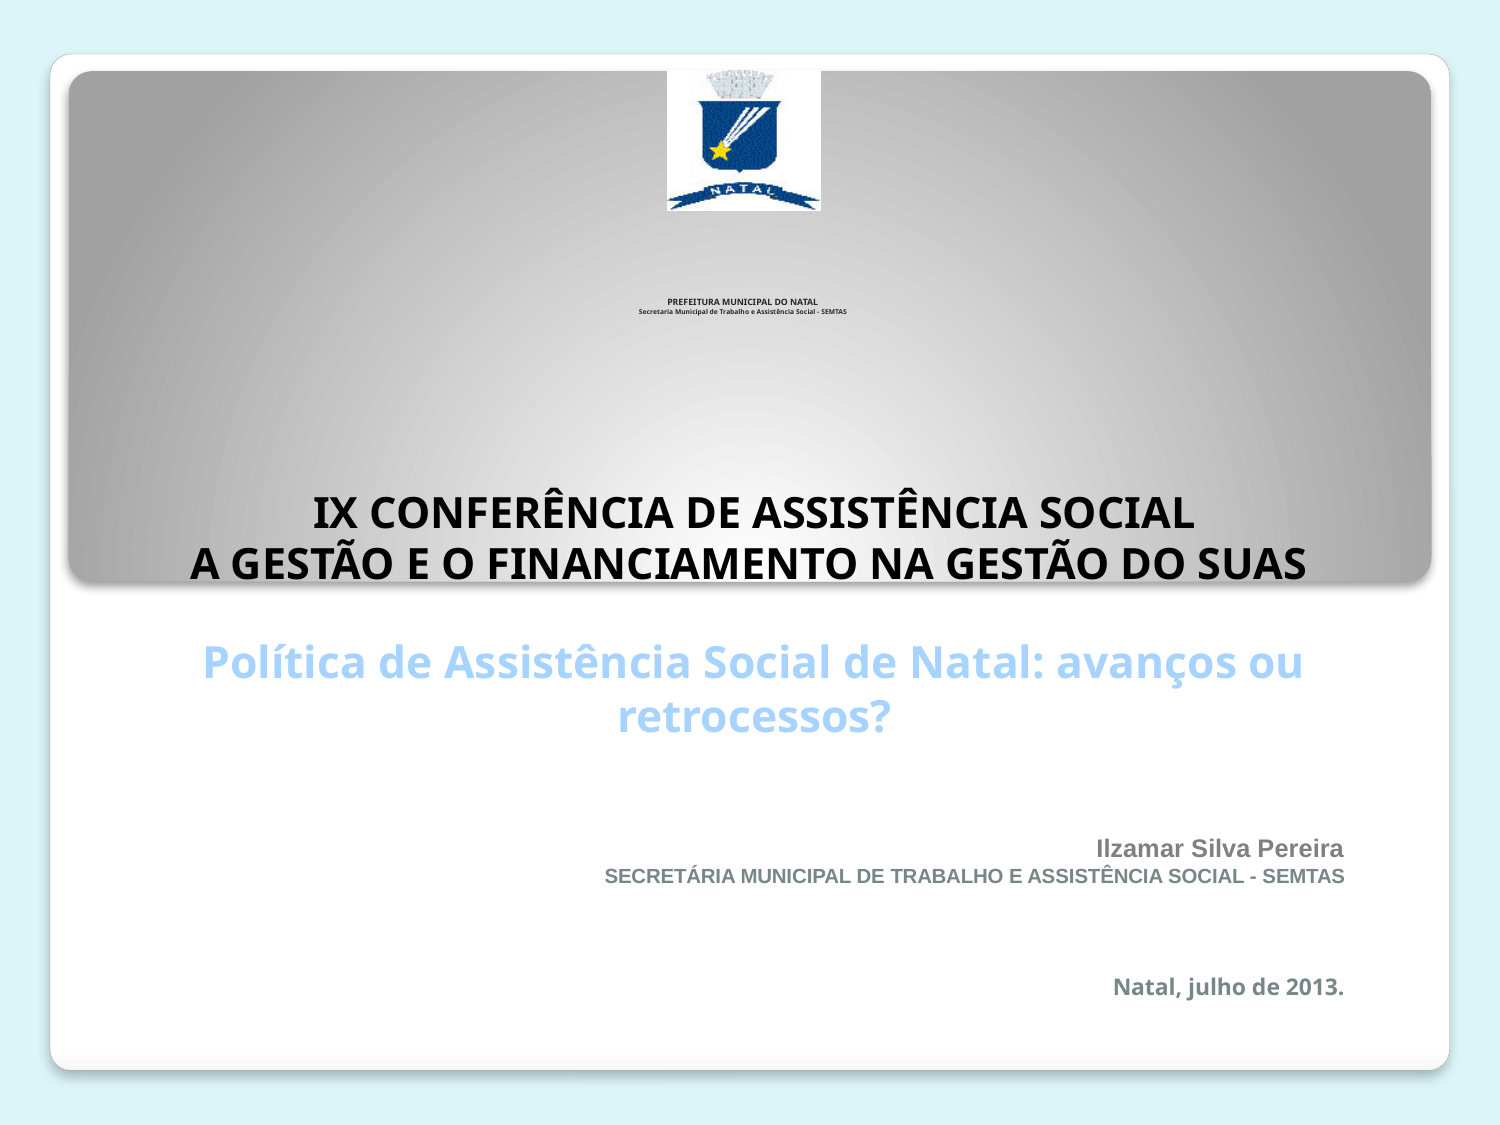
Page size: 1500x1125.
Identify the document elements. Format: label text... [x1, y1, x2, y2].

subtitle IX CONFERÊNCIA DE ASSISTÊNCIA SOCIAL A GESTÃO E O FINANCIAMENTO NA GESTÃO DO SUAS Política de Assistência Social de Natal: avanços ou retrocessos? Ilzamar Silva Pereira SECRETÁRIA MUNICIPAL DE TRABALHO E ASSISTÊNCIA SOCIAL - SEMTAS Natal, julho de 2013. [128, 363, 1360, 1008]
picture [667, 70, 821, 212]
title PREFEITURA MUNICIPAL DO NATAL Secretaria Municipal de Trabalho e Assistência Social - SEMTAS [105, 82, 1381, 324]
